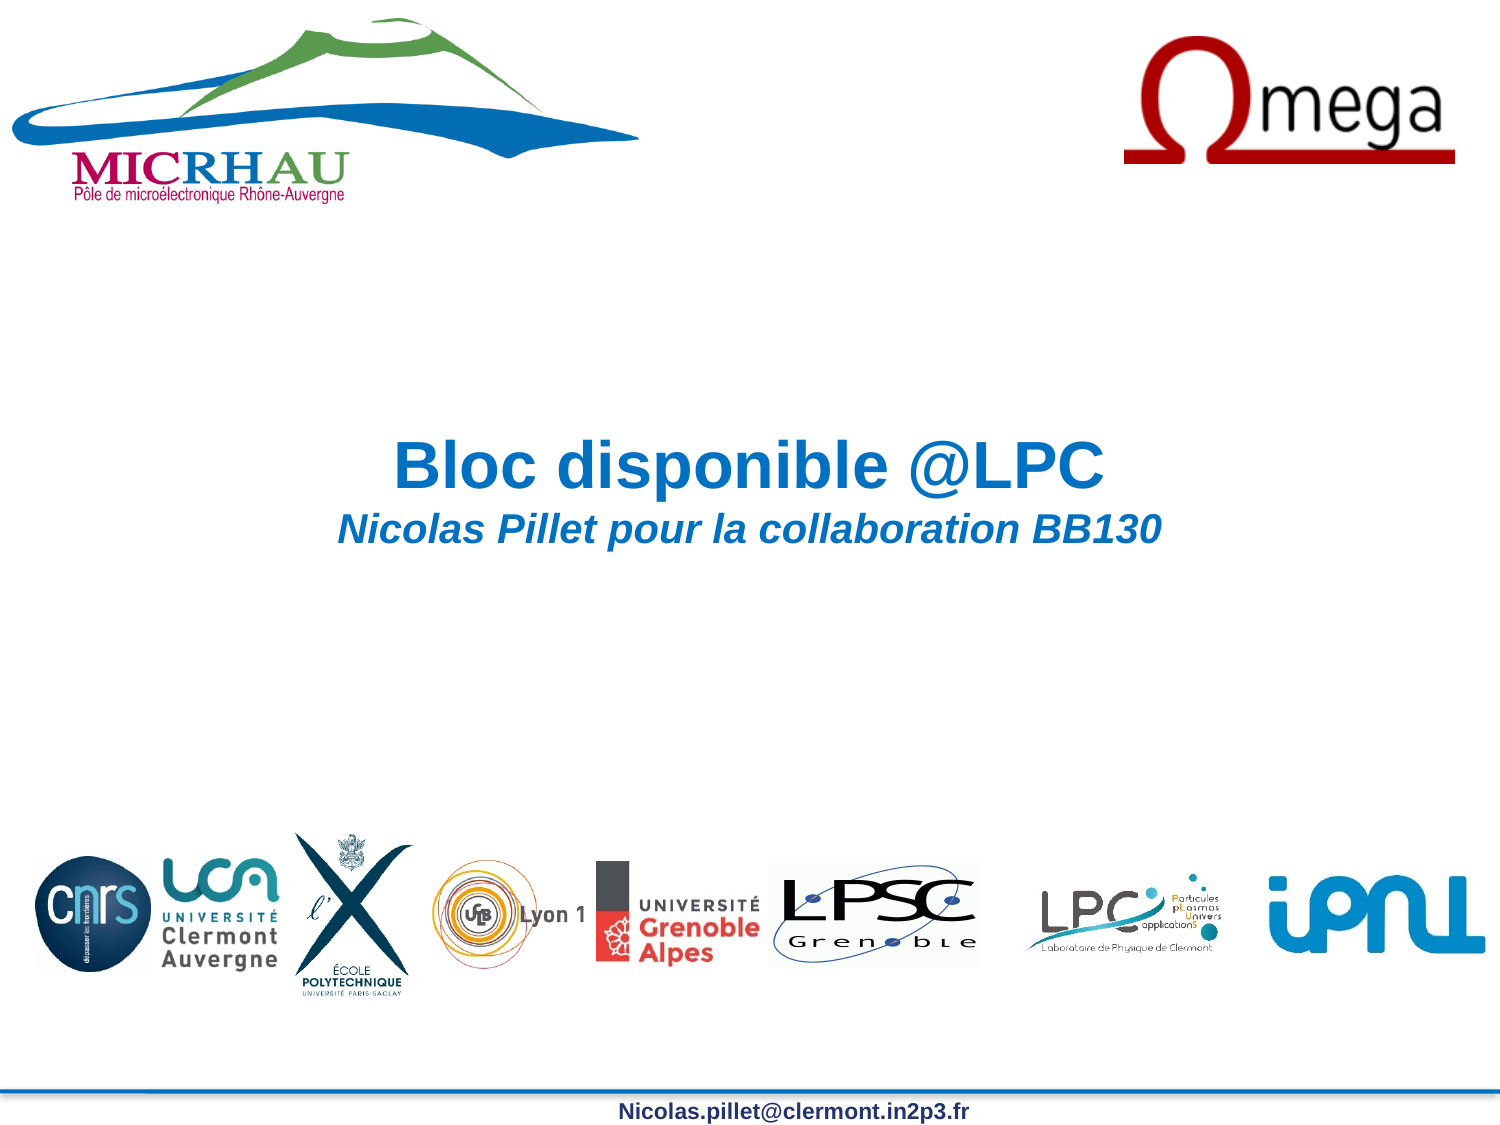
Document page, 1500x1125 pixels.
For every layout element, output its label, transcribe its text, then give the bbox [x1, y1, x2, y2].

picture [767, 860, 981, 969]
picture [426, 856, 589, 972]
picture [1267, 874, 1487, 955]
picture [988, 844, 1260, 984]
picture [159, 855, 282, 974]
picture [12, 18, 639, 204]
picture [35, 856, 151, 972]
text_box Bloc disponible @LPC Nicolas Pillet pour la collaboration BB130 [0, 337, 1500, 635]
picture [289, 826, 419, 1002]
picture [596, 861, 760, 968]
picture [1124, 36, 1456, 165]
